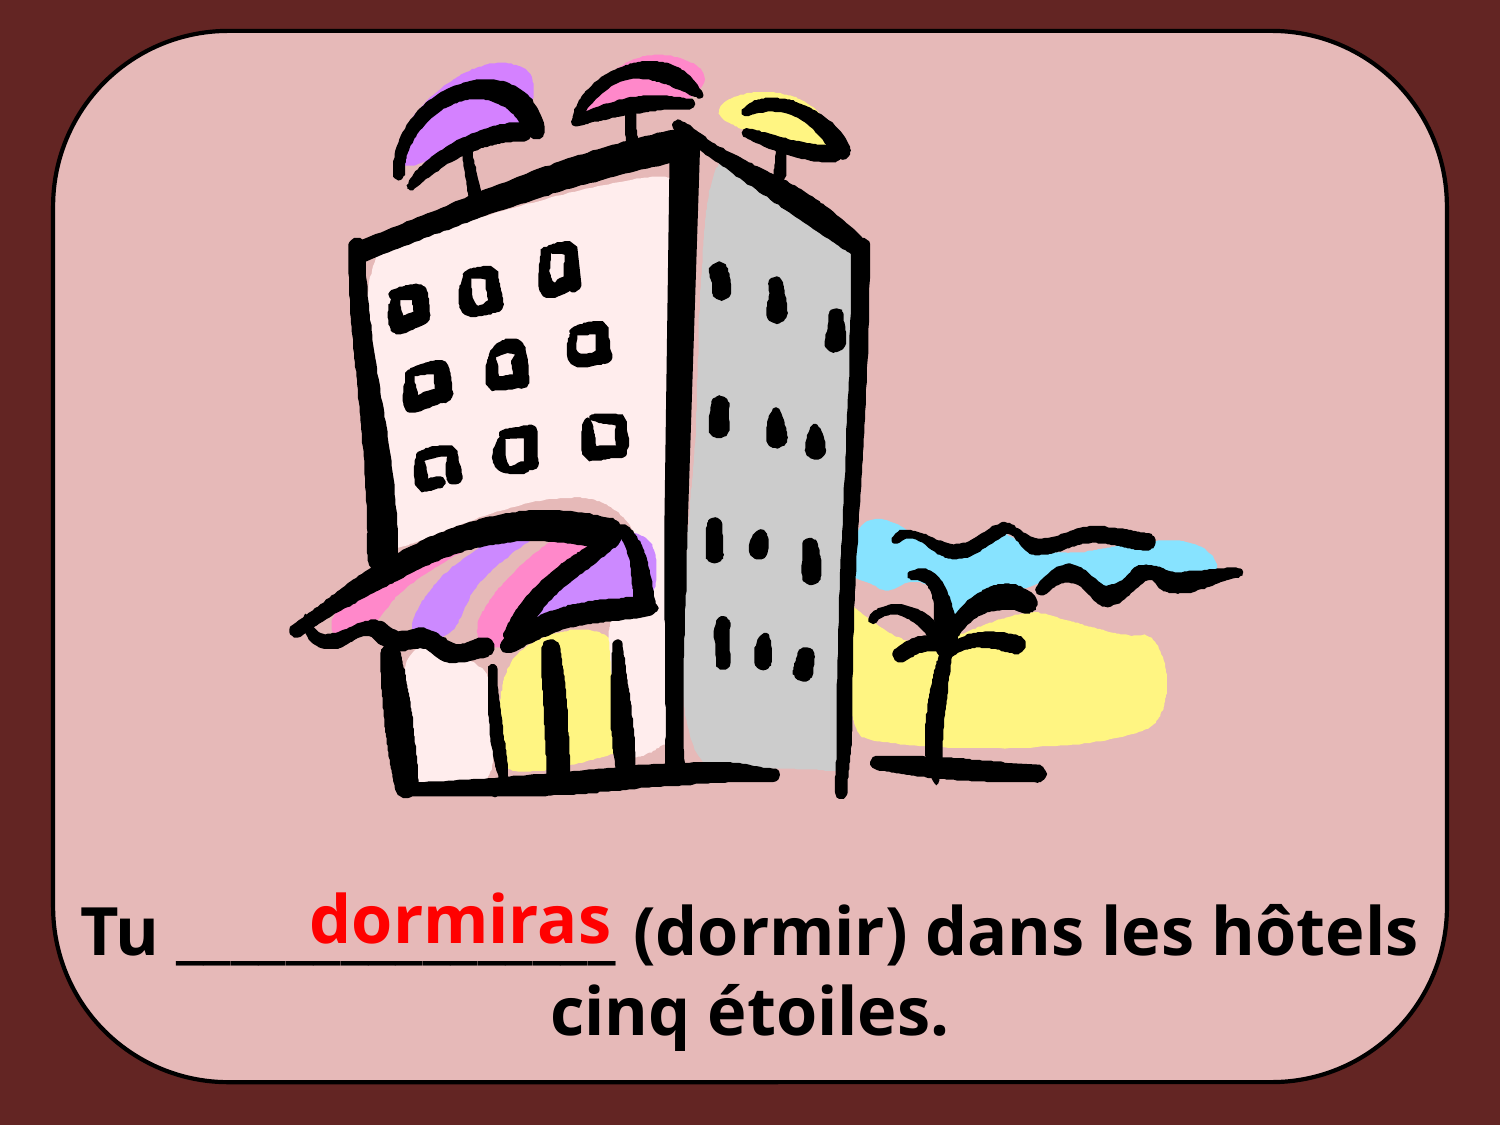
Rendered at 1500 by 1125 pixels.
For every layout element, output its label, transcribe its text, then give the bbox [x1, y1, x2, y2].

text_box Tu ________________ (dormir) dans les hôtels cinq étoiles. [53, 881, 1447, 1057]
text_box [133, 1057, 1367, 1085]
text_box [50, 28, 1450, 934]
text_box dormiras [135, 869, 786, 965]
picture [288, 54, 1244, 799]
